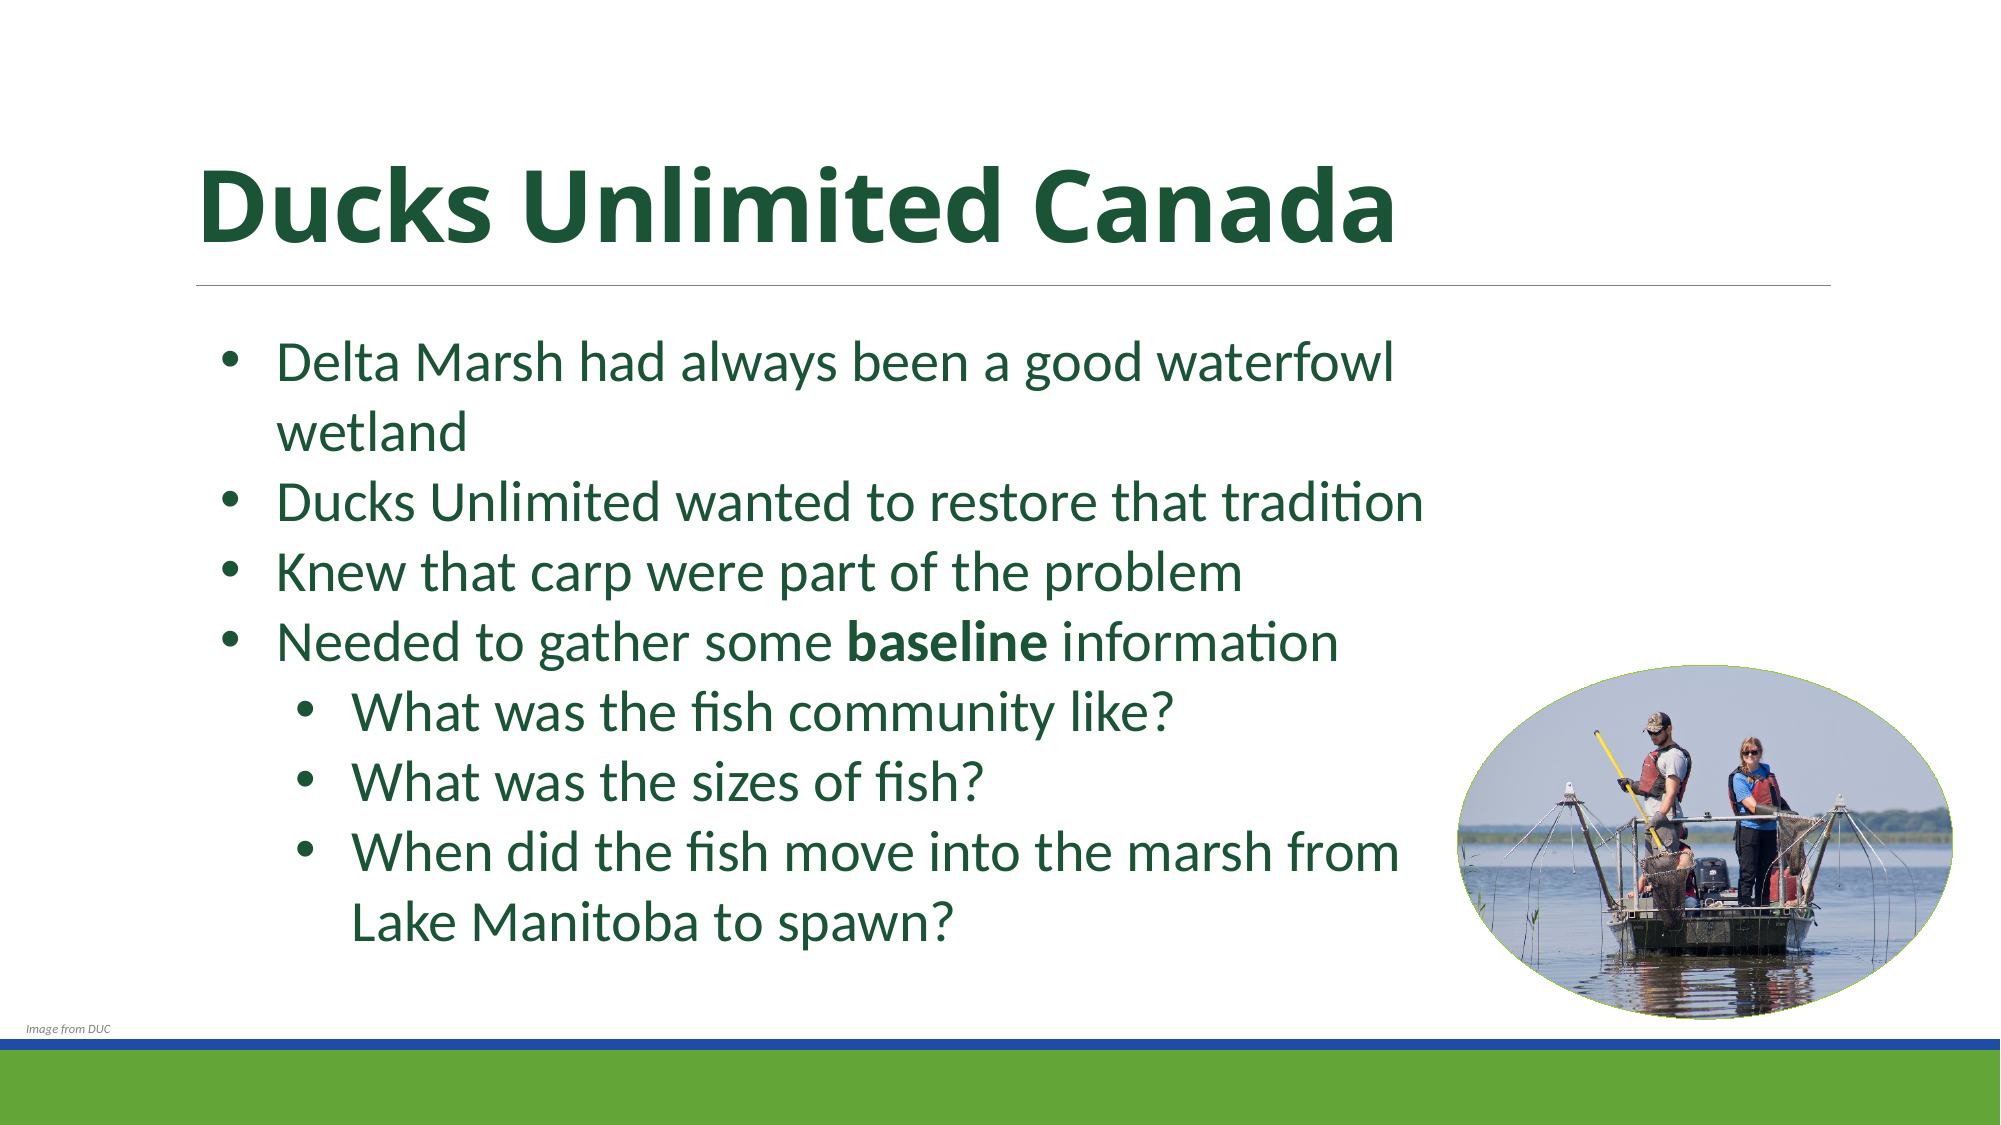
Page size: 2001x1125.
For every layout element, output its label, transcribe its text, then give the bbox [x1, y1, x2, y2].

picture [1456, 664, 1954, 1020]
title Ducks Unlimited Canada [180, 32, 1830, 271]
text_box Image from DUC [11, 1013, 503, 1044]
text_box Delta Marsh had always been a good waterfowl wetland Ducks Unlimited wanted to restore that tradition Knew that carp were part of the problem Needed to gather some baseline information What was the fish community like? What was the sizes of fish? When did the fish move into the marsh from Lake Manitoba to spawn? [205, 316, 1482, 961]
